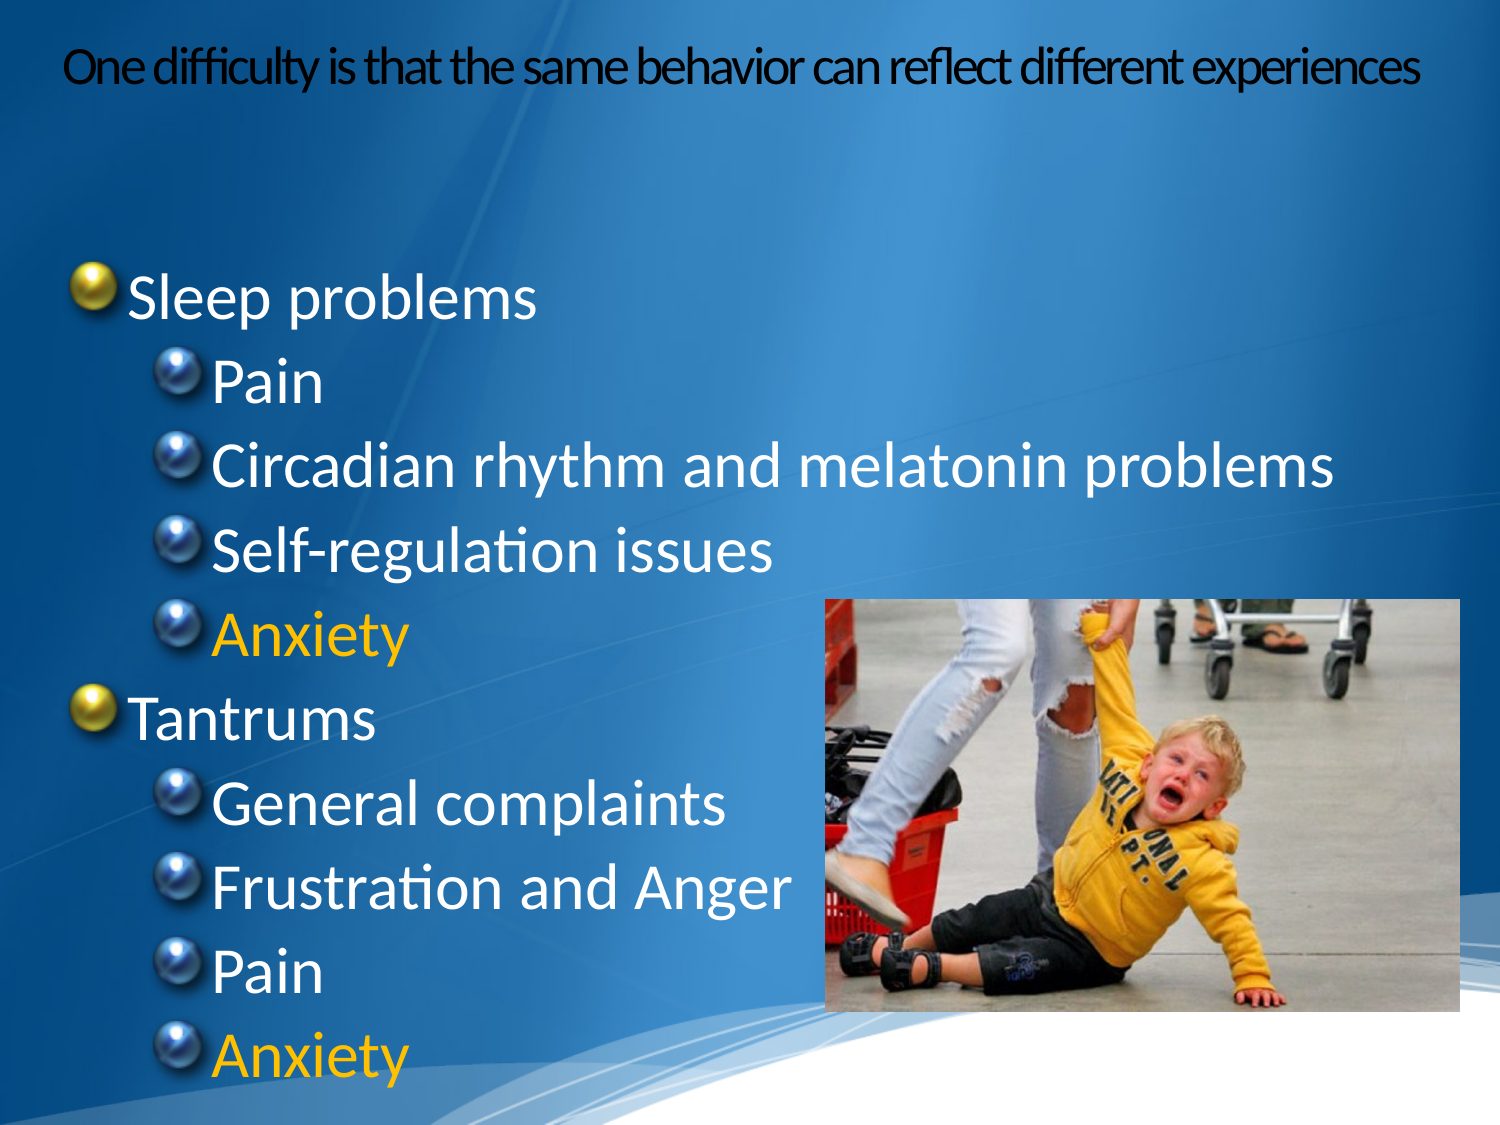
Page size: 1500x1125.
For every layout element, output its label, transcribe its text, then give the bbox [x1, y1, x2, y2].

picture [0, 0, 1500, 1125]
list Sleep problems Pain Circadian rhythm and melatonin problems Self-regulation issues Anxiety Tantrums General complaints Frustration and Anger Pain Anxiety [62, 262, 1438, 1094]
title One difficulty is that the same behavior can reflect different experiences [62, 37, 1438, 147]
